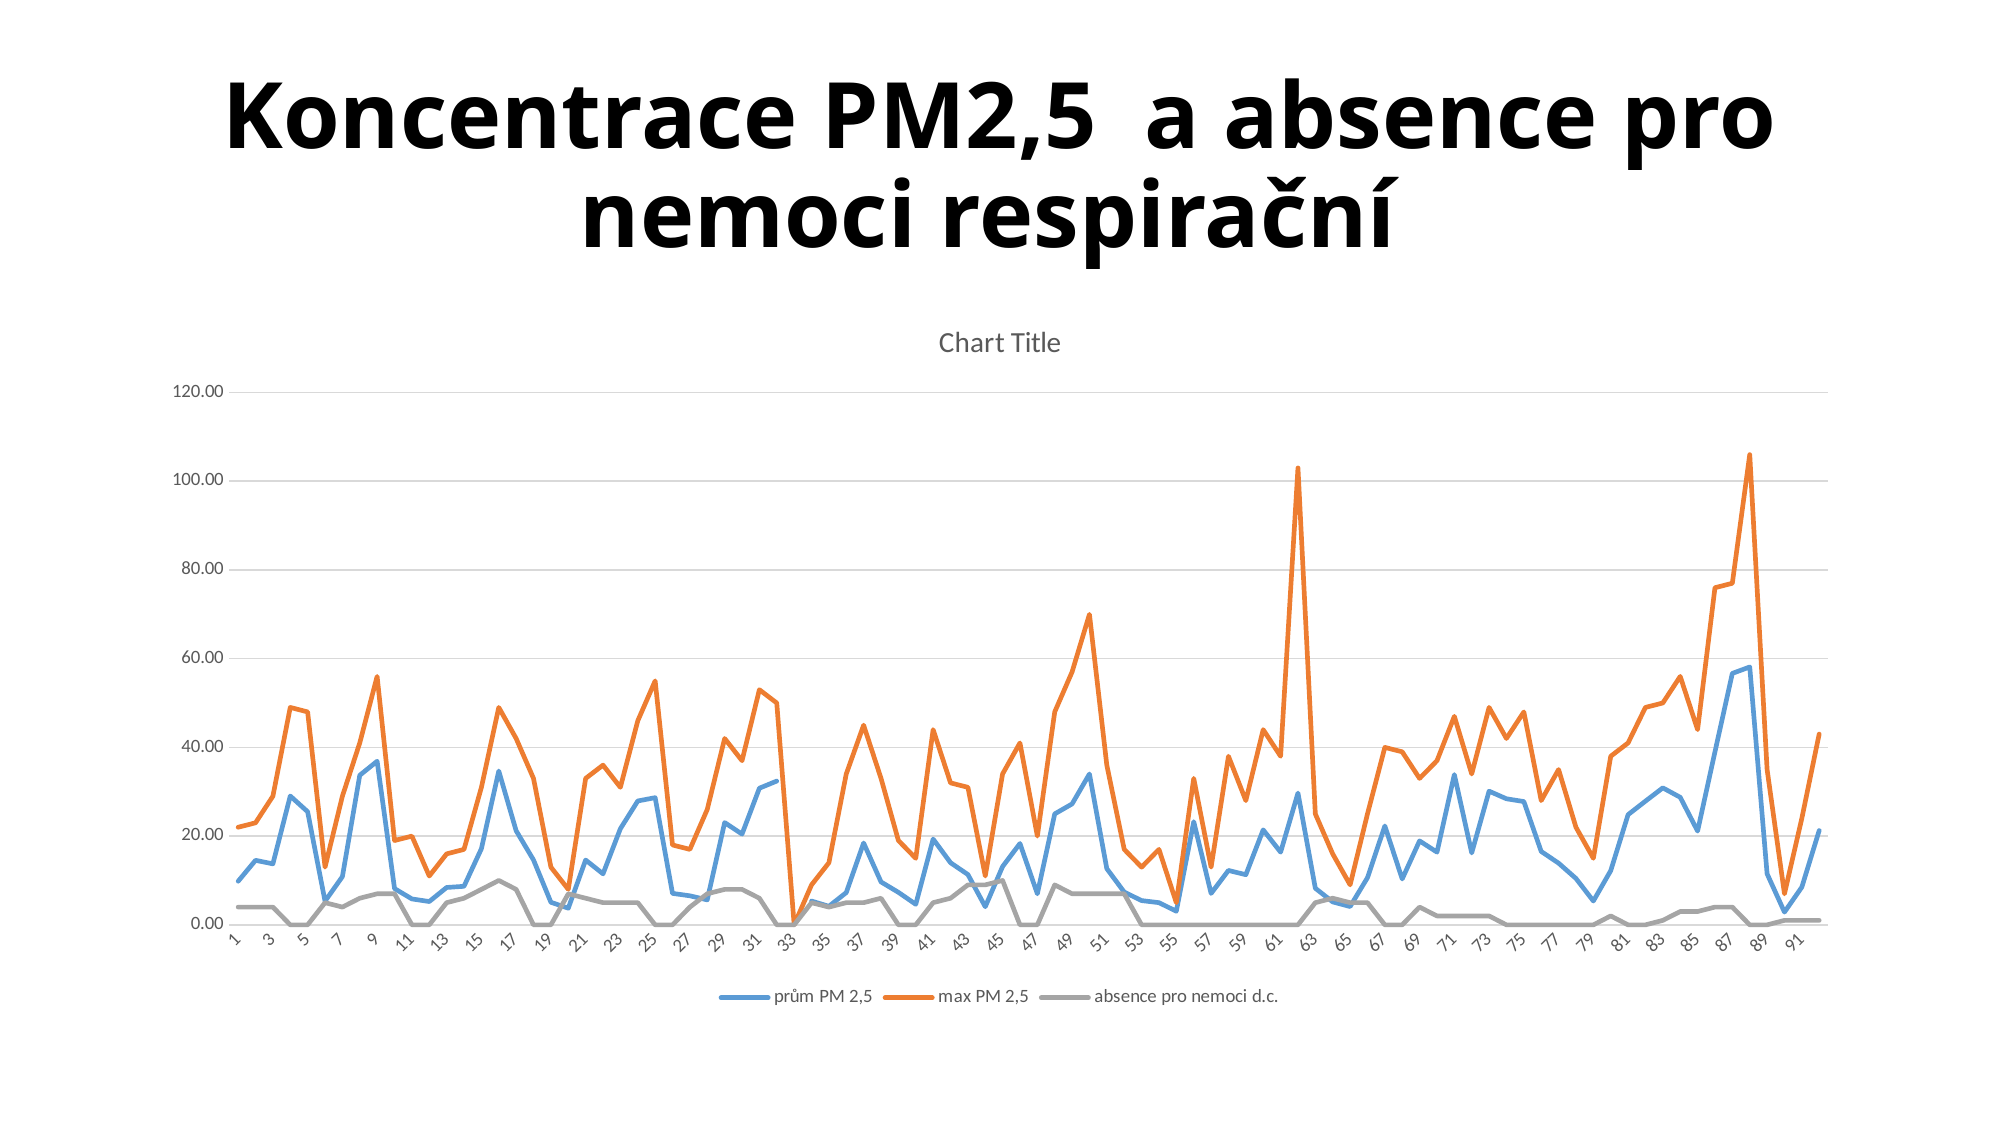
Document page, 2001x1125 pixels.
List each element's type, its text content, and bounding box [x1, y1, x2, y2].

title Koncentrace PM2,5 a absence pro nemoci respirační [137, 59, 1863, 278]
chart [137, 299, 1863, 1014]
